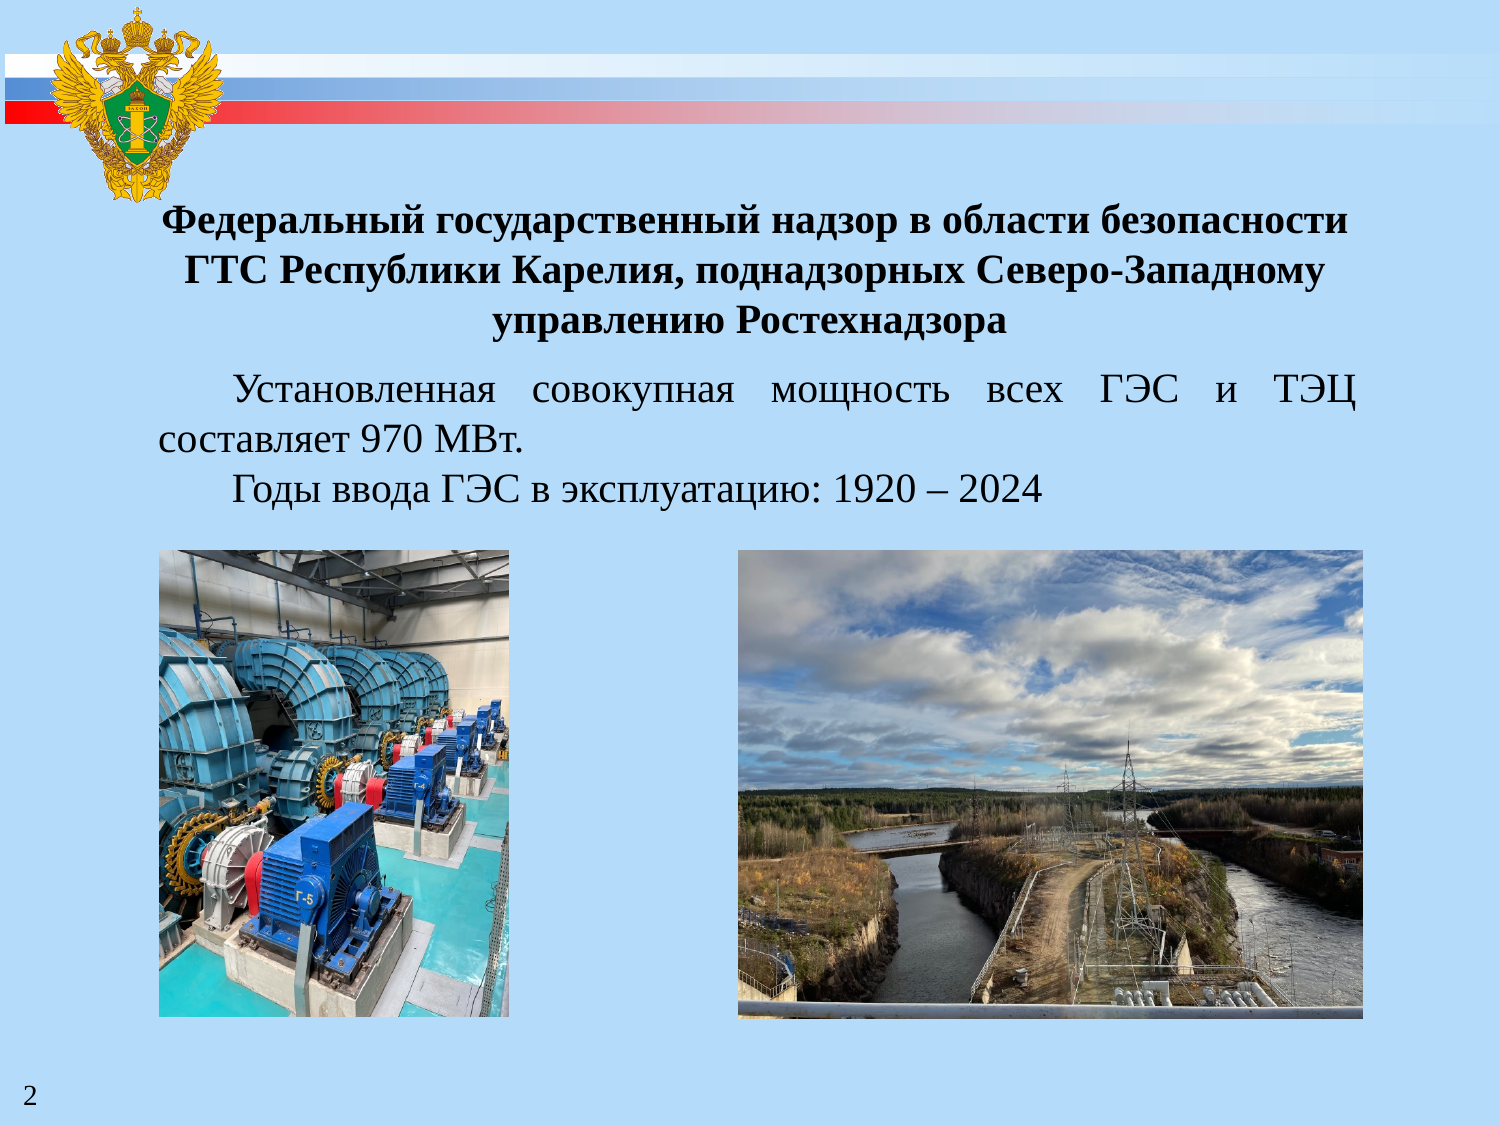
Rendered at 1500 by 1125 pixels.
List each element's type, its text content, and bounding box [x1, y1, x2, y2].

text_box Установленная совокупная мощность всех ГЭС и ТЭЦ составляет 970 МВт. Годы ввода ГЭС в эксплуатацию: 1920 – 2024 [143, 353, 1372, 519]
text_box Федеральный государственный надзор в области безопасности ГТС Республики Карелия, поднадзорных Северо-Западному управлению Ростехнадзора [110, 210, 1400, 350]
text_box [5, 7, 1500, 203]
picture [737, 550, 1363, 1019]
picture [159, 550, 509, 1017]
text_box 2 [8, 1068, 111, 1119]
